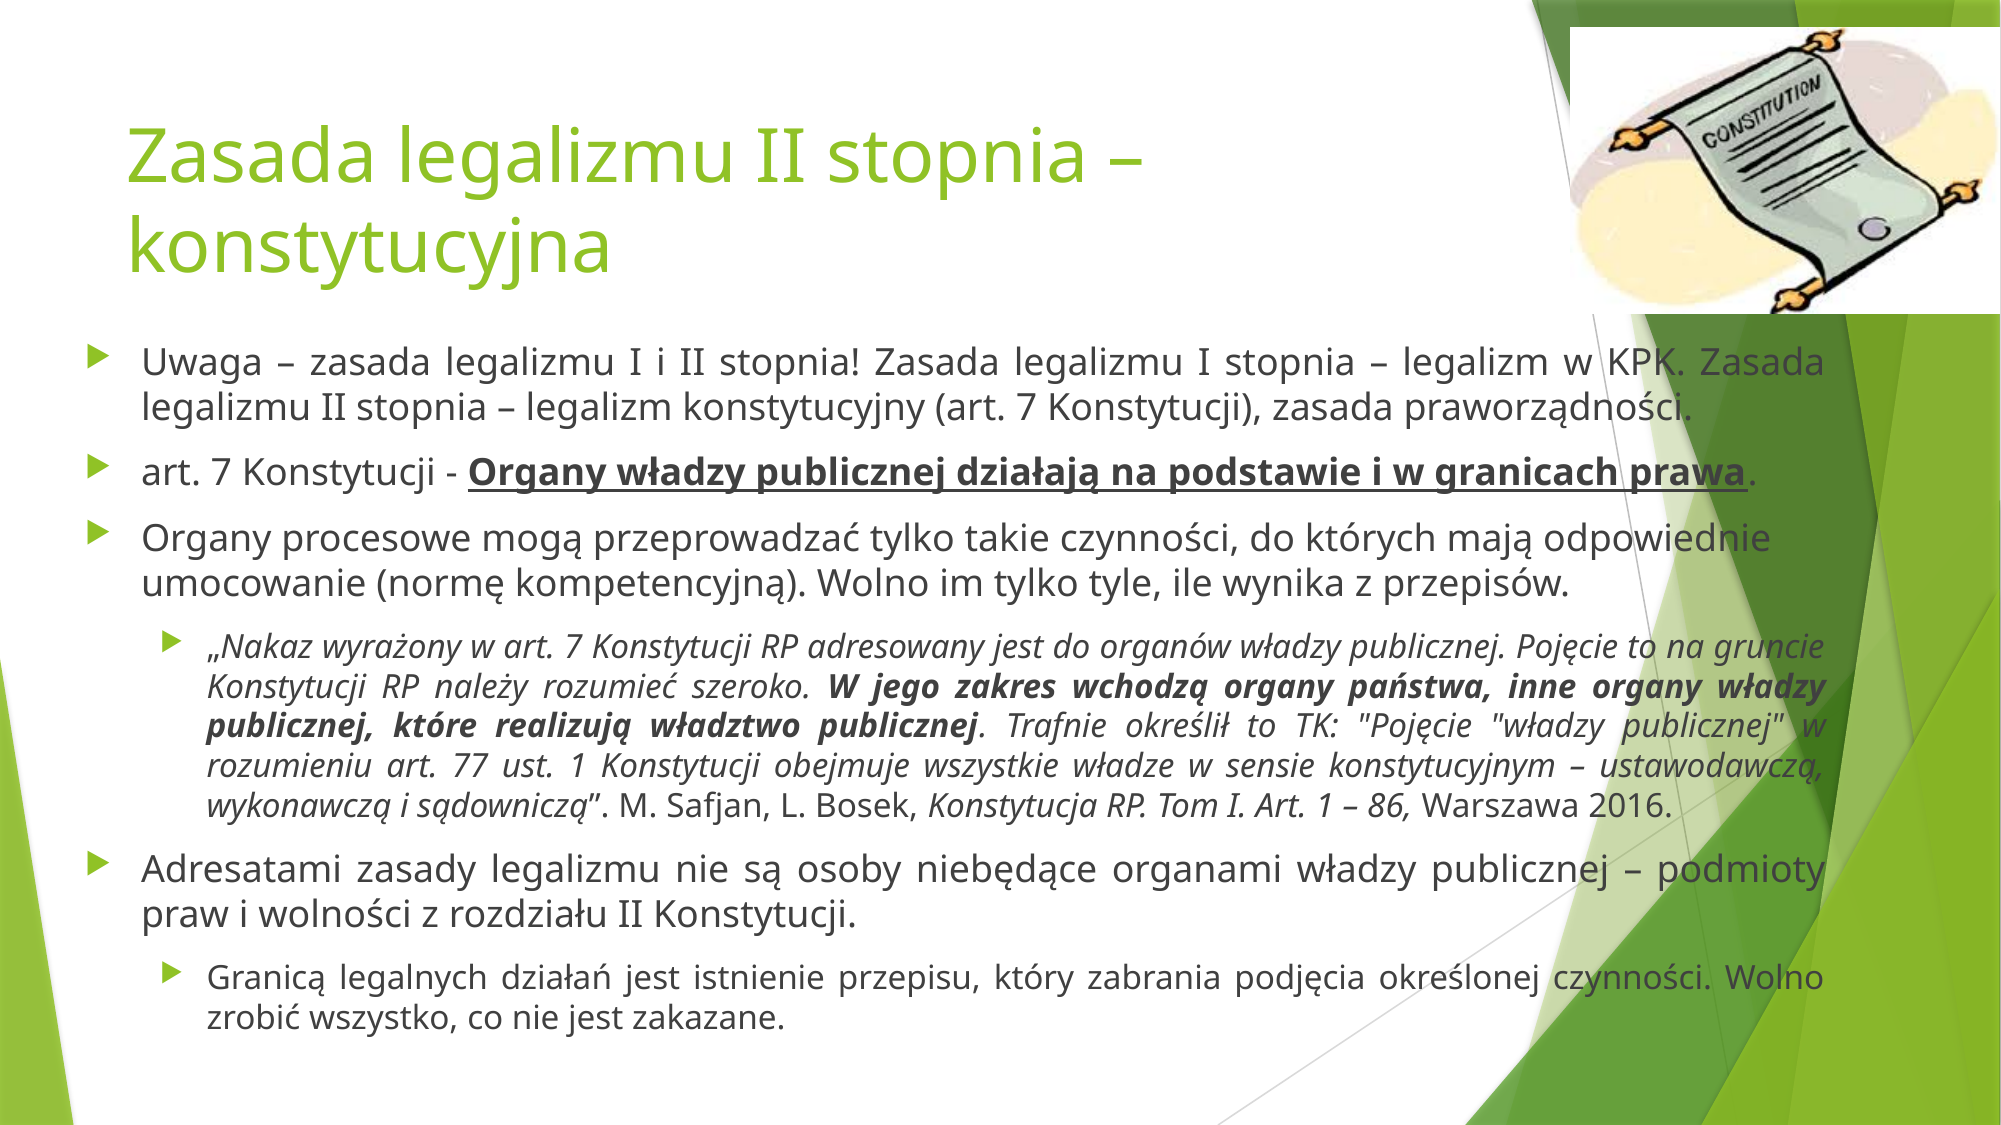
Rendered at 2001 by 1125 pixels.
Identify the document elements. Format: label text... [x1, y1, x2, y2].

list Uwaga – zasada legalizmu I i II stopnia! Zasada legalizmu I stopnia – legalizm w KPK. Zasada legalizmu II stopnia – legalizm konstytucyjny (art. 7 Konstytucji), zasada praworządności. art. 7 Konstytucji - Organy władzy publicznej działają na podstawie i w granicach prawa. Organy procesowe mogą przeprowadzać tylko takie czynności, do których mają odpowiednie umocowanie (normę kompetencyjną). Wolno im tylko tyle, ile wynika z przepisów. „Nakaz wyrażony w art. 7 Konstytucji RP adresowany jest do organów władzy publicznej. Pojęcie to na gruncie Konstytucji RP należy rozumieć szeroko. W jego zakres wchodzą organy państwa, inne organy władzy publicznej, które realizują władztwo publicznej. Trafnie określił to TK: "Pojęcie "władzy publicznej" w rozumieniu art. 77 ust. 1 Konstytucji obejmuje wszystkie władze w sensie konstytucyjnym – ustawodawczą, wykonawczą i sądowniczą”. M. Safjan, L. Bosek, Konstytucja RP. Tom I. Art. 1 – 86, Warszawa 2016. Adresatami zasady legalizmu nie są osoby niebędące organami władzy publicznej – podmioty praw i wolności z rozdziału II Konstytucji. Granicą legalnych działań jest istnienie przepisu, który zabrania podjęcia określonej czynności. Wolno zrobić wszystko, co nie jest zakazane. [69, 329, 1843, 1087]
picture [1569, 26, 2000, 314]
title Zasada legalizmu II stopnia – konstytucyjna [111, 99, 1522, 317]
